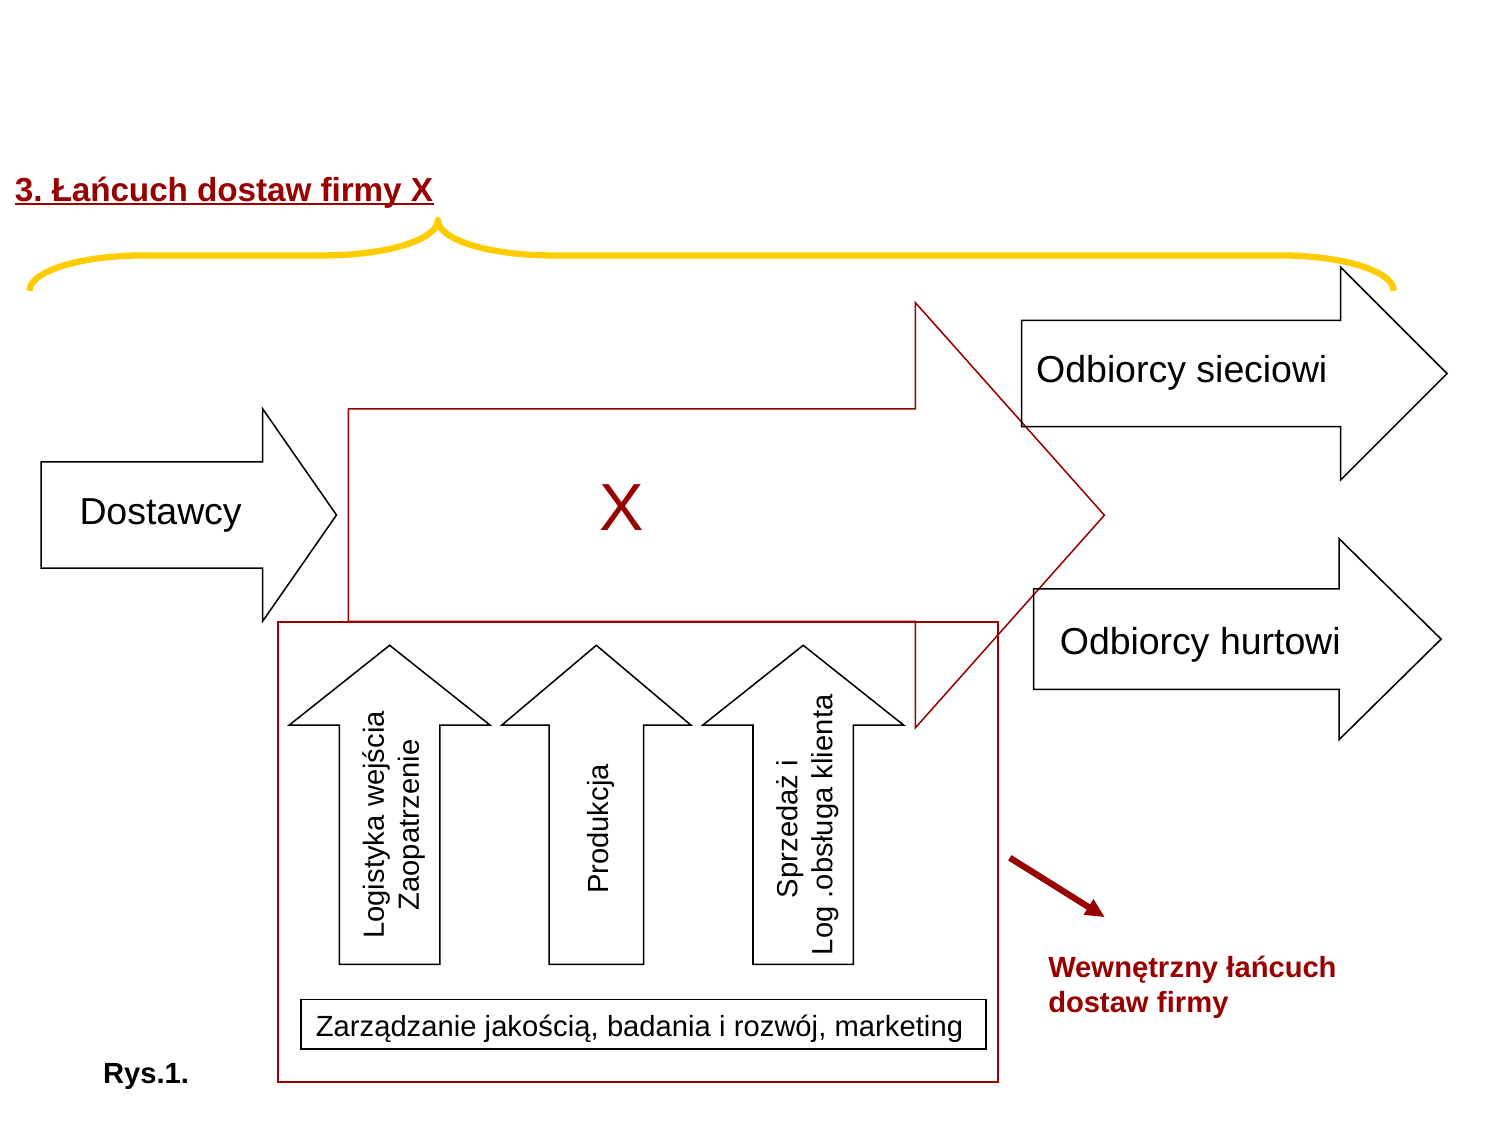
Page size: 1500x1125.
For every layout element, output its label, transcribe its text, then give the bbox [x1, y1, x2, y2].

text_box [29, 220, 1394, 291]
text_box 3. Łańcuch dostaw firmy X [0, 160, 1016, 216]
text_box [41, 408, 337, 622]
text_box [1009, 857, 1105, 917]
text_box [348, 302, 1105, 634]
text_box Wewnętrzny łańcuch dostaw firmy [1033, 940, 1459, 1026]
text_box [277, 621, 999, 1083]
text_box Rys.1. [88, 1046, 272, 1097]
text_box [1033, 538, 1442, 740]
text_box [1021, 291, 1448, 480]
